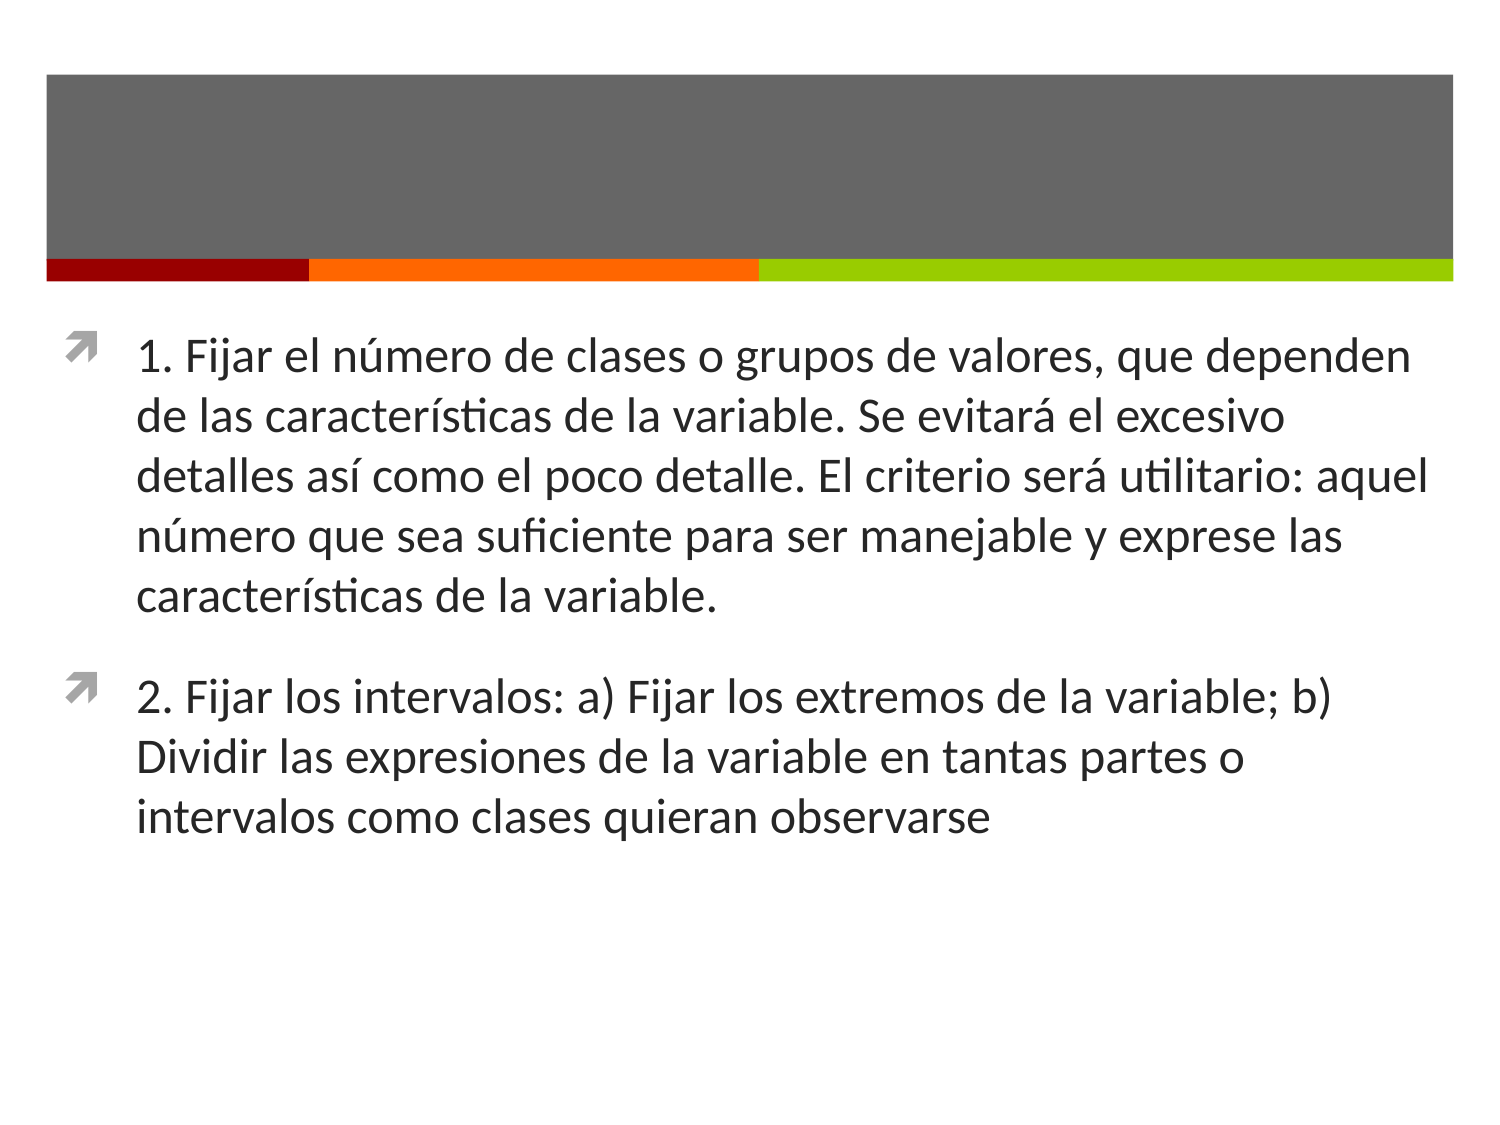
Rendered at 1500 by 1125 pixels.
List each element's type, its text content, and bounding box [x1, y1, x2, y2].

list 1. Fijar el número de clases o grupos de valores, que dependen de las características de la variable. Se evitará el excesivo detalles así como el poco detalle. El criterio será utilitario: aquel número que sea suficiente para ser manejable y exprese las características de la variable. 2. Fijar los intervalos: a) Fijar los extremos de la variable; b) Dividir las expresiones de la variable en tantas partes o intervalos como clases quieran observarse [46, 314, 1454, 1005]
